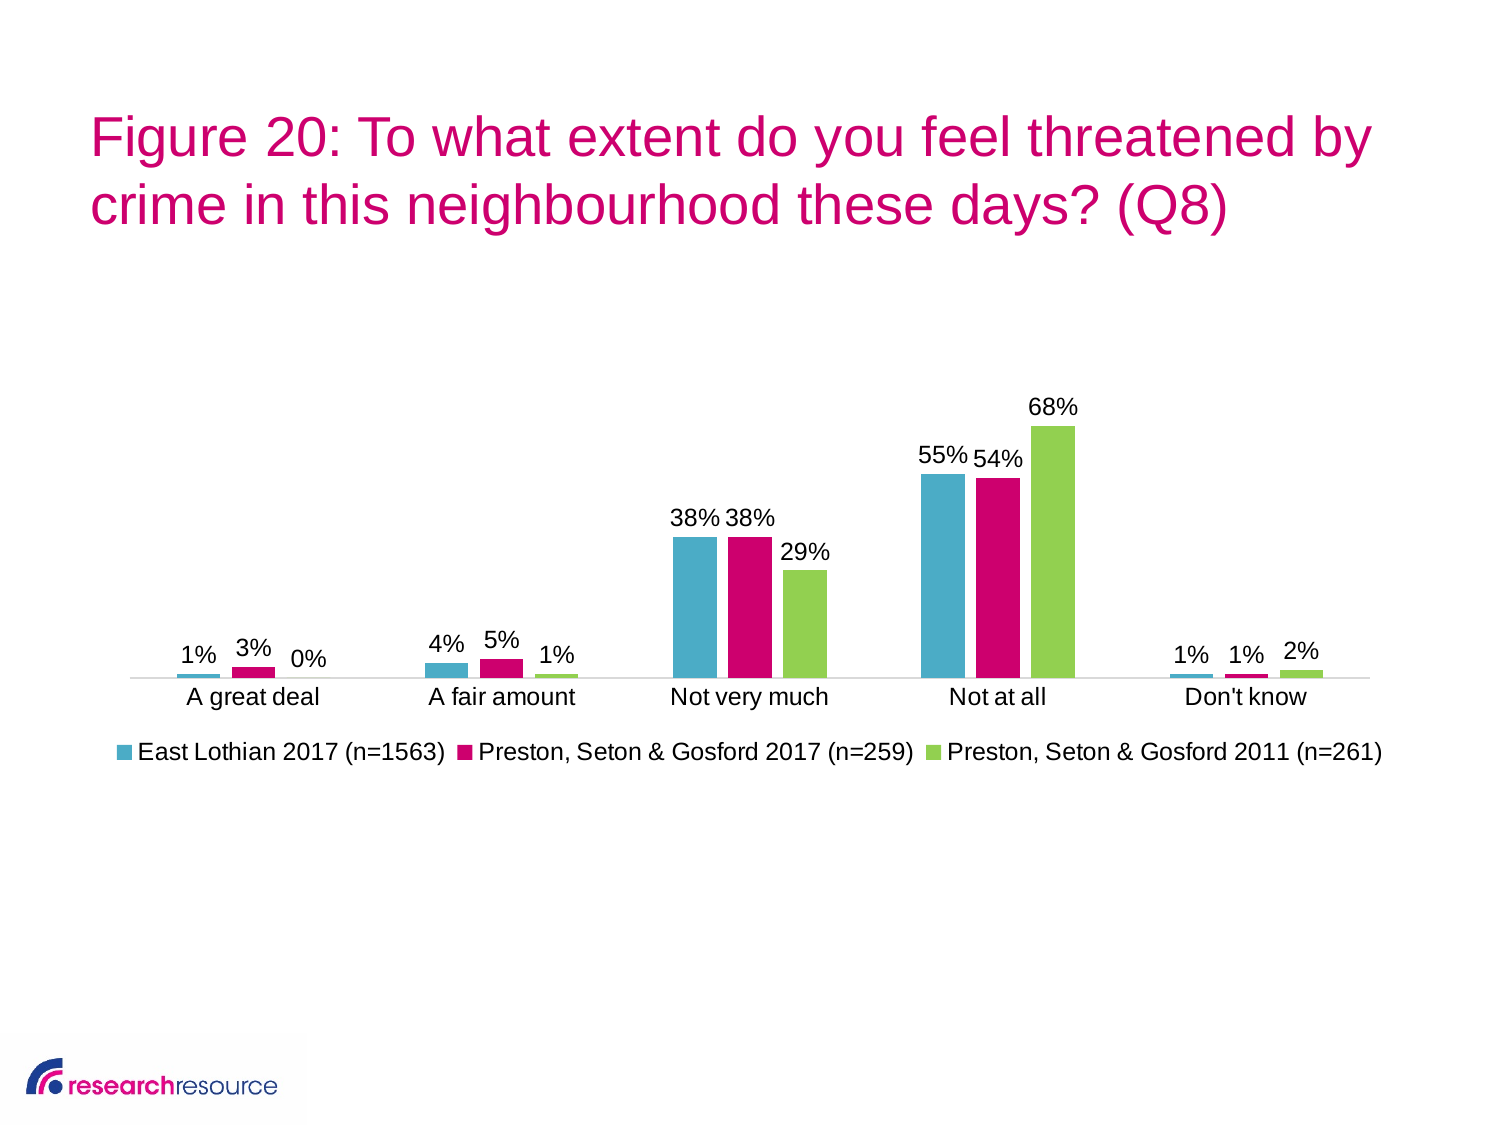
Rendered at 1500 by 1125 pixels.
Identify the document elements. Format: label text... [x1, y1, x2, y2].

title Figure 20: To what extent do you feel threatened by crime in this neighbourhood these days? (Q8) [75, 45, 1425, 291]
chart [104, 337, 1396, 787]
picture [0, 1033, 307, 1125]
